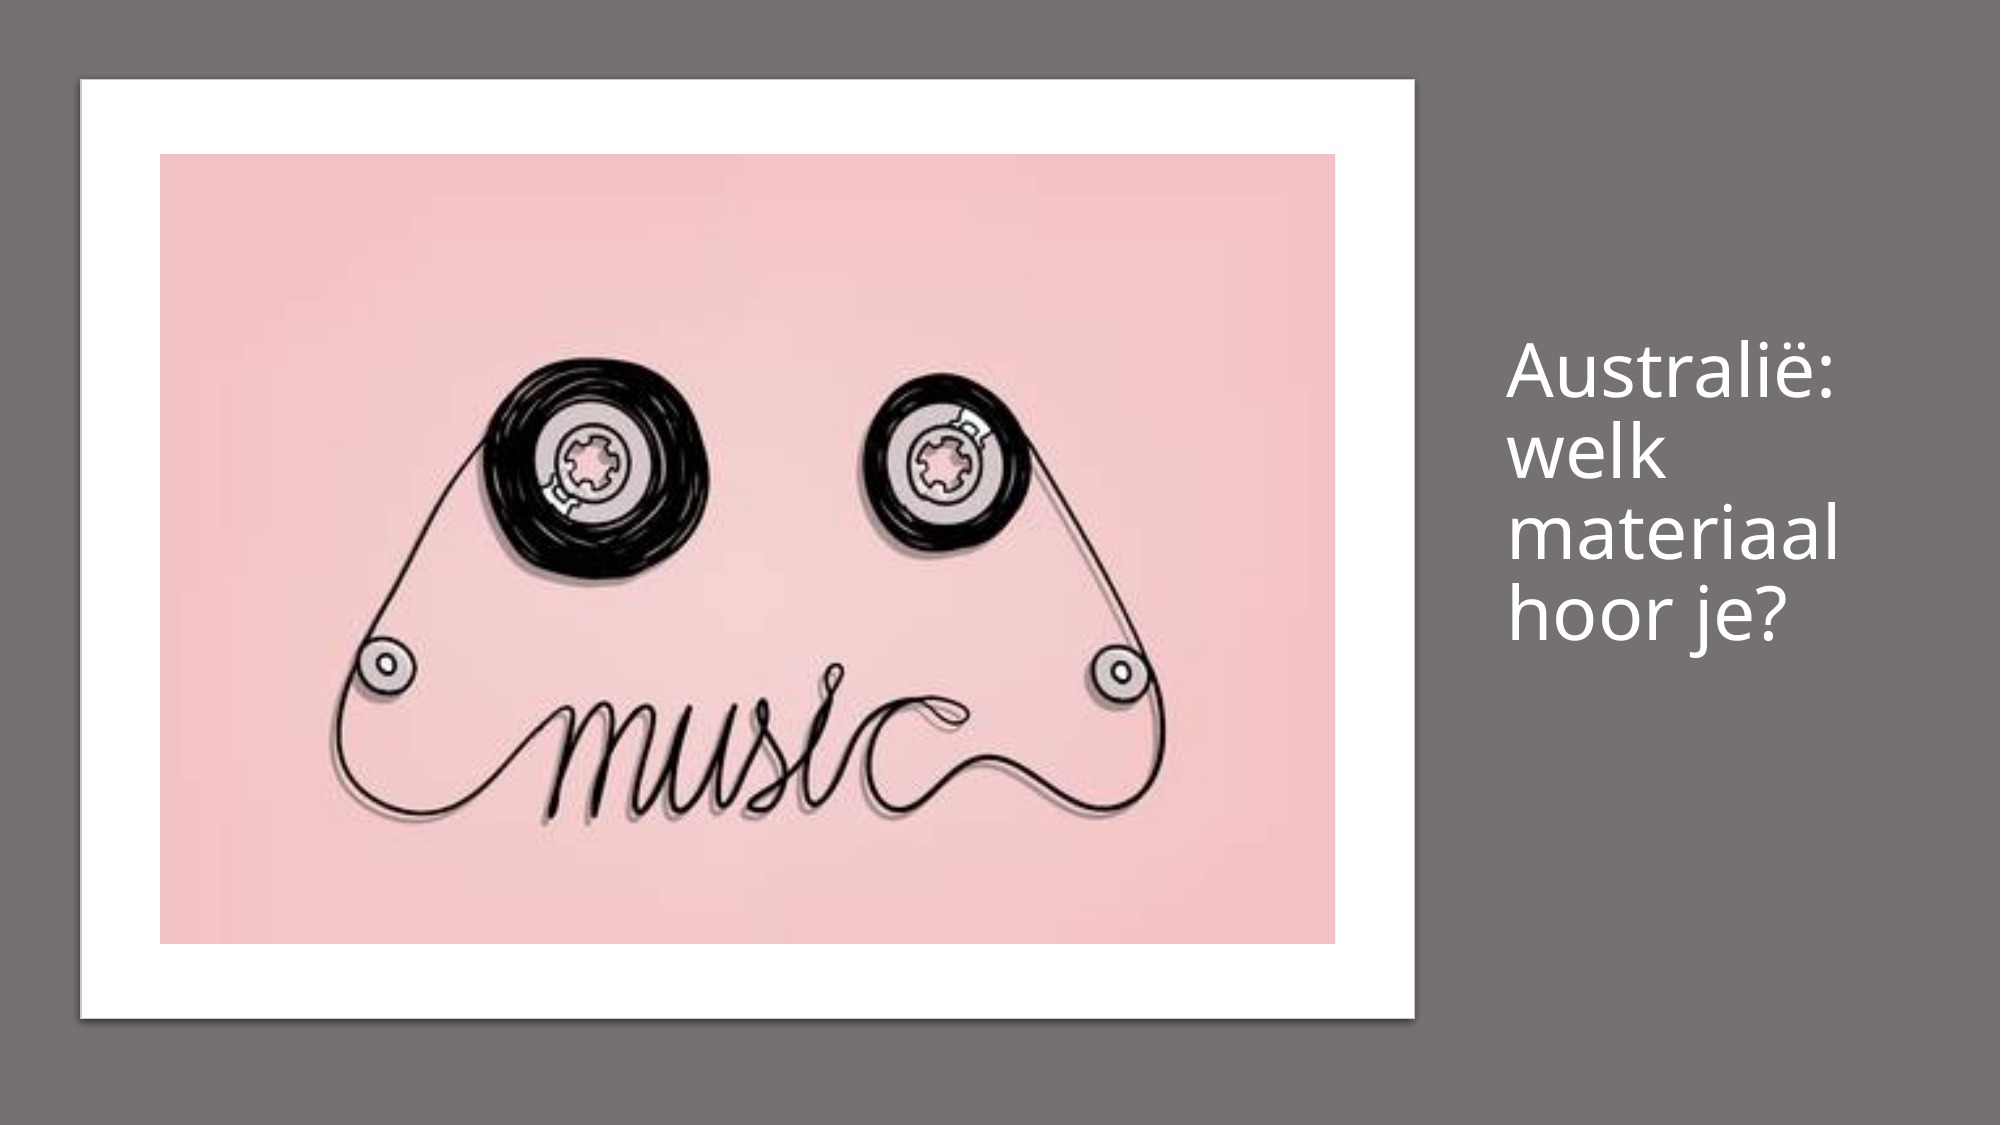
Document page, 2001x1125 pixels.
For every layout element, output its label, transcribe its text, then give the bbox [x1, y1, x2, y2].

text_box [0, 0, 2000, 1125]
text_box [80, 78, 1415, 1019]
title Australië: welk materiaal hoor je? [1491, 101, 1921, 888]
picture [160, 154, 1336, 944]
